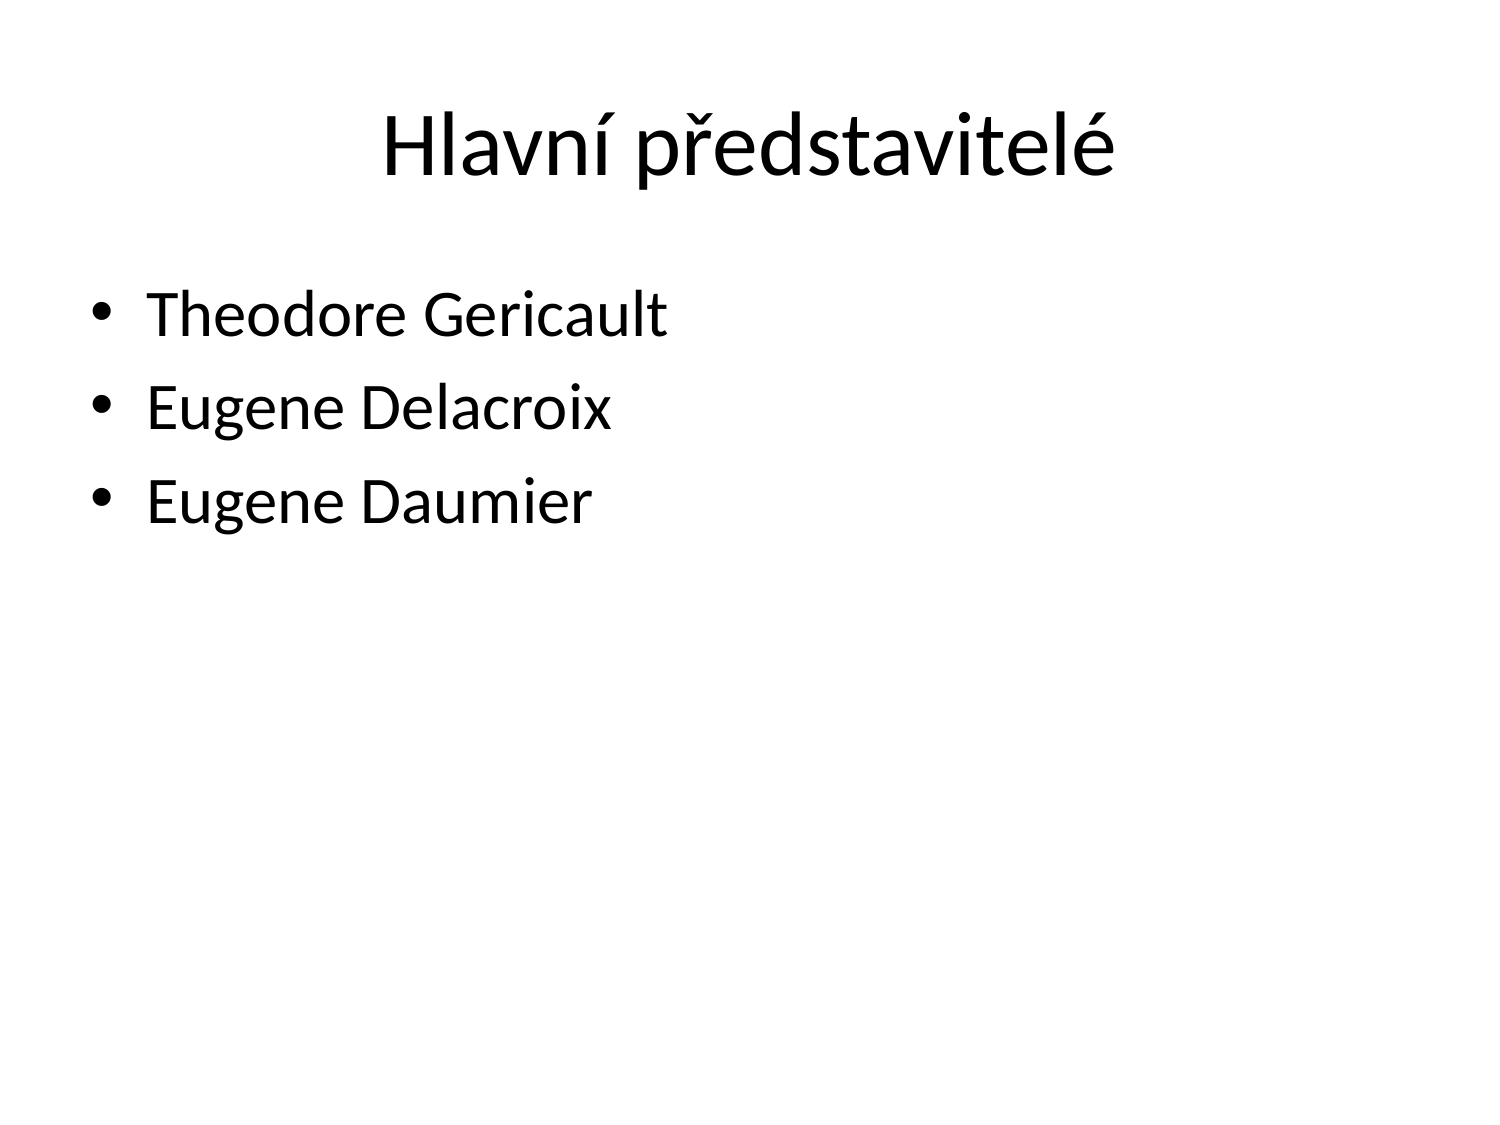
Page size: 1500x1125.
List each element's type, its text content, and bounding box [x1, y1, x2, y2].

title Hlavní představitelé [74, 44, 1426, 233]
list Theodore Gericault Eugene Delacroix Eugene Daumier [74, 262, 1426, 1006]
